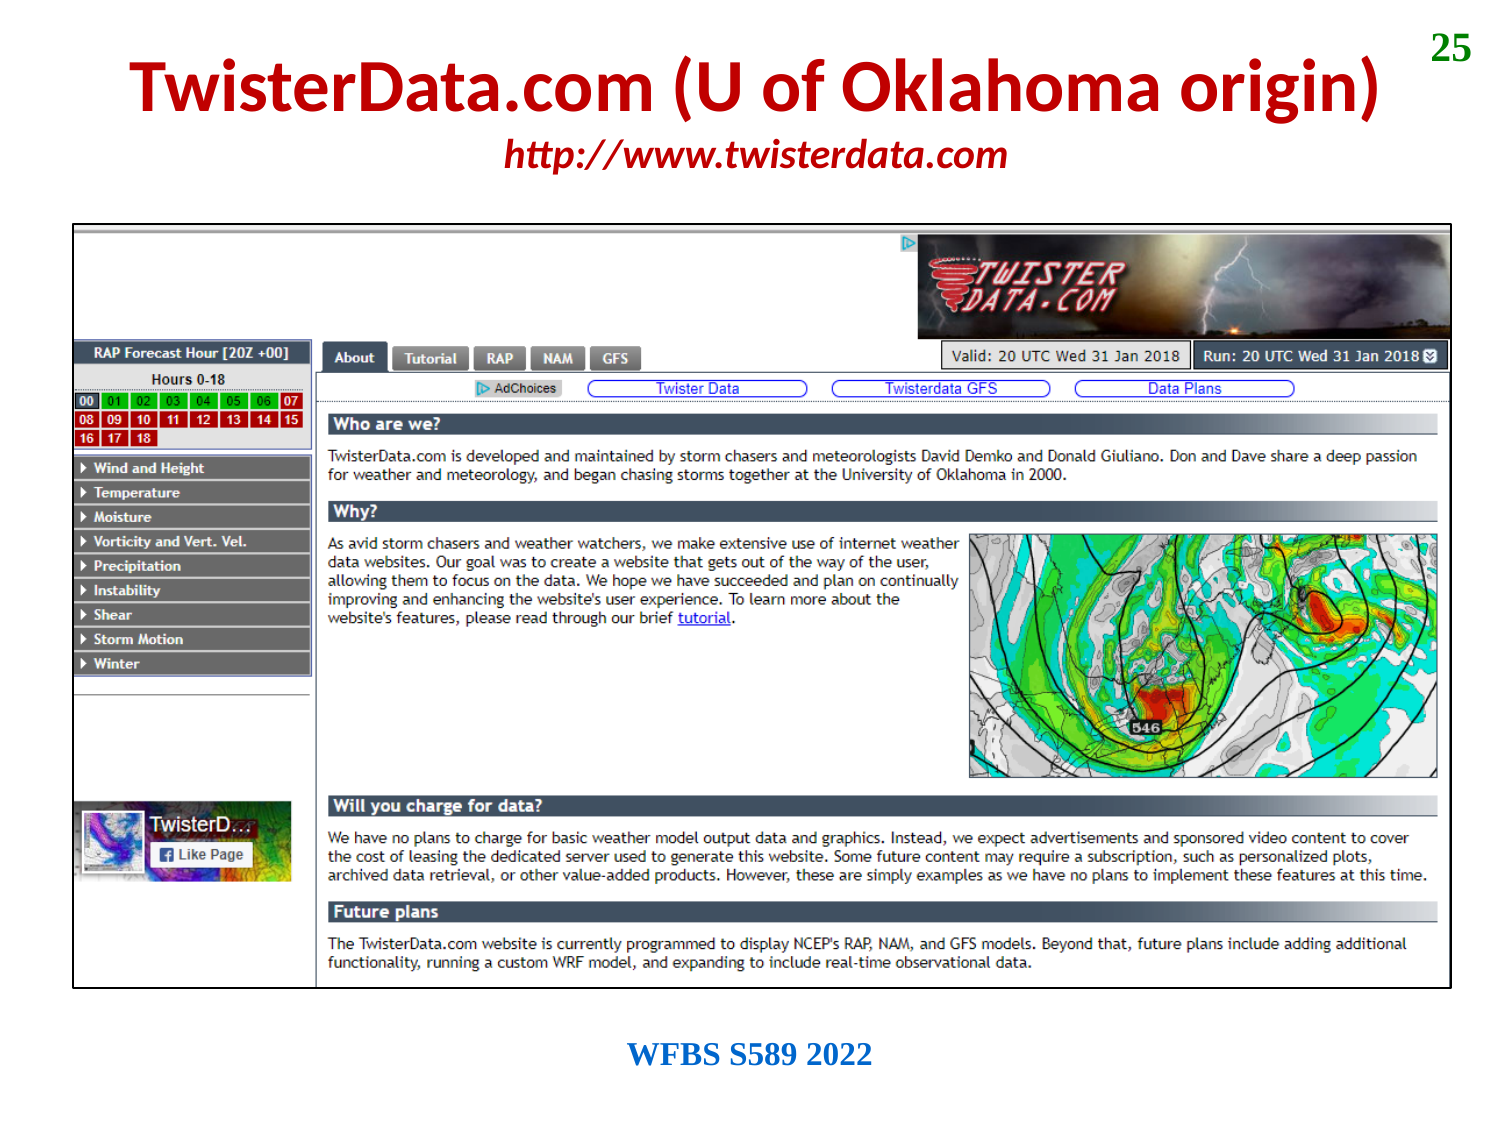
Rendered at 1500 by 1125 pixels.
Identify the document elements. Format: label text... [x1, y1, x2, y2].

text_box Text level 1 Text level 2 [62, 213, 1450, 419]
footer WFBS S589 2022 [512, 1025, 988, 1100]
text_box TwisterData.com (U of Oklahoma origin) http://www.twisterdata.com [62, 29, 1450, 185]
picture [73, 224, 1451, 987]
slide_number 25 [1412, 12, 1488, 88]
